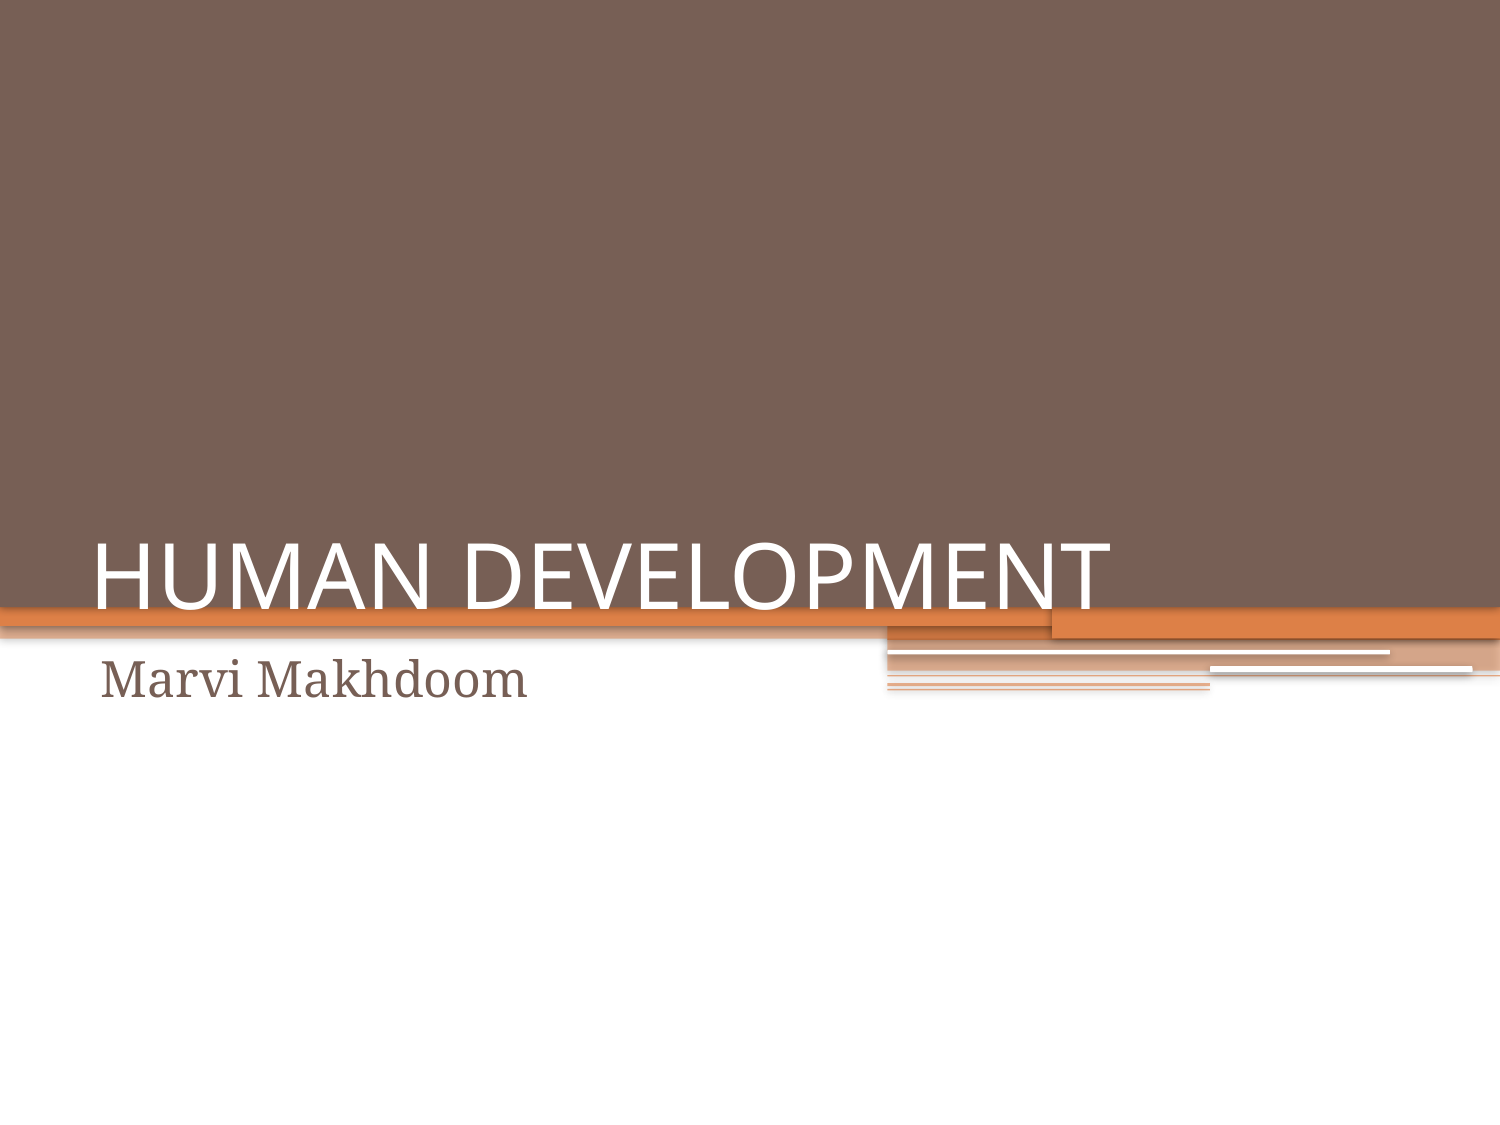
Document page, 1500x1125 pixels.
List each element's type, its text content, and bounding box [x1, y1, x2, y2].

title HUMAN DEVELOPMENT [75, 394, 1463, 636]
subtitle Marvi Makhdoom [75, 639, 888, 928]
